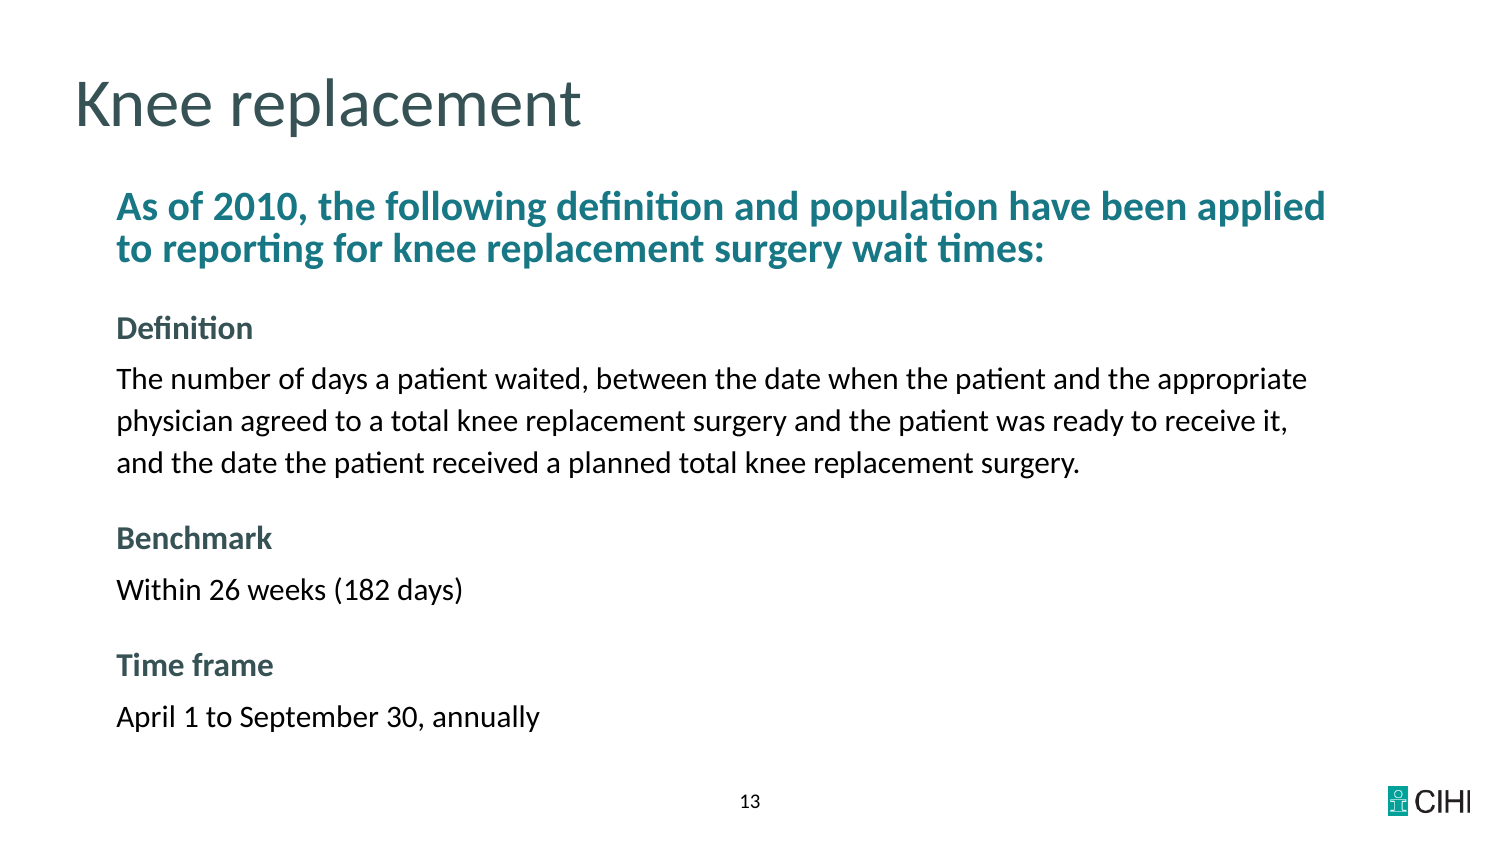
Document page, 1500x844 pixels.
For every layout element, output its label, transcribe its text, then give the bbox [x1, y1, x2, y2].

title Knee replacement [75, 71, 1425, 144]
list As of 2010, the following definition and population have been applied to reporting for knee replacement surgery wait times: Definition The number of days a patient waited, between the date when the patient and the appropriate physician agreed to a total knee replacement surgery and the patient was ready to receive it, and the date the patient received a planned total knee replacement surgery. Benchmark Within 26 weeks (182 days) Time frame April 1 to September 30, annually [116, 187, 1351, 747]
picture [1388, 786, 1470, 816]
